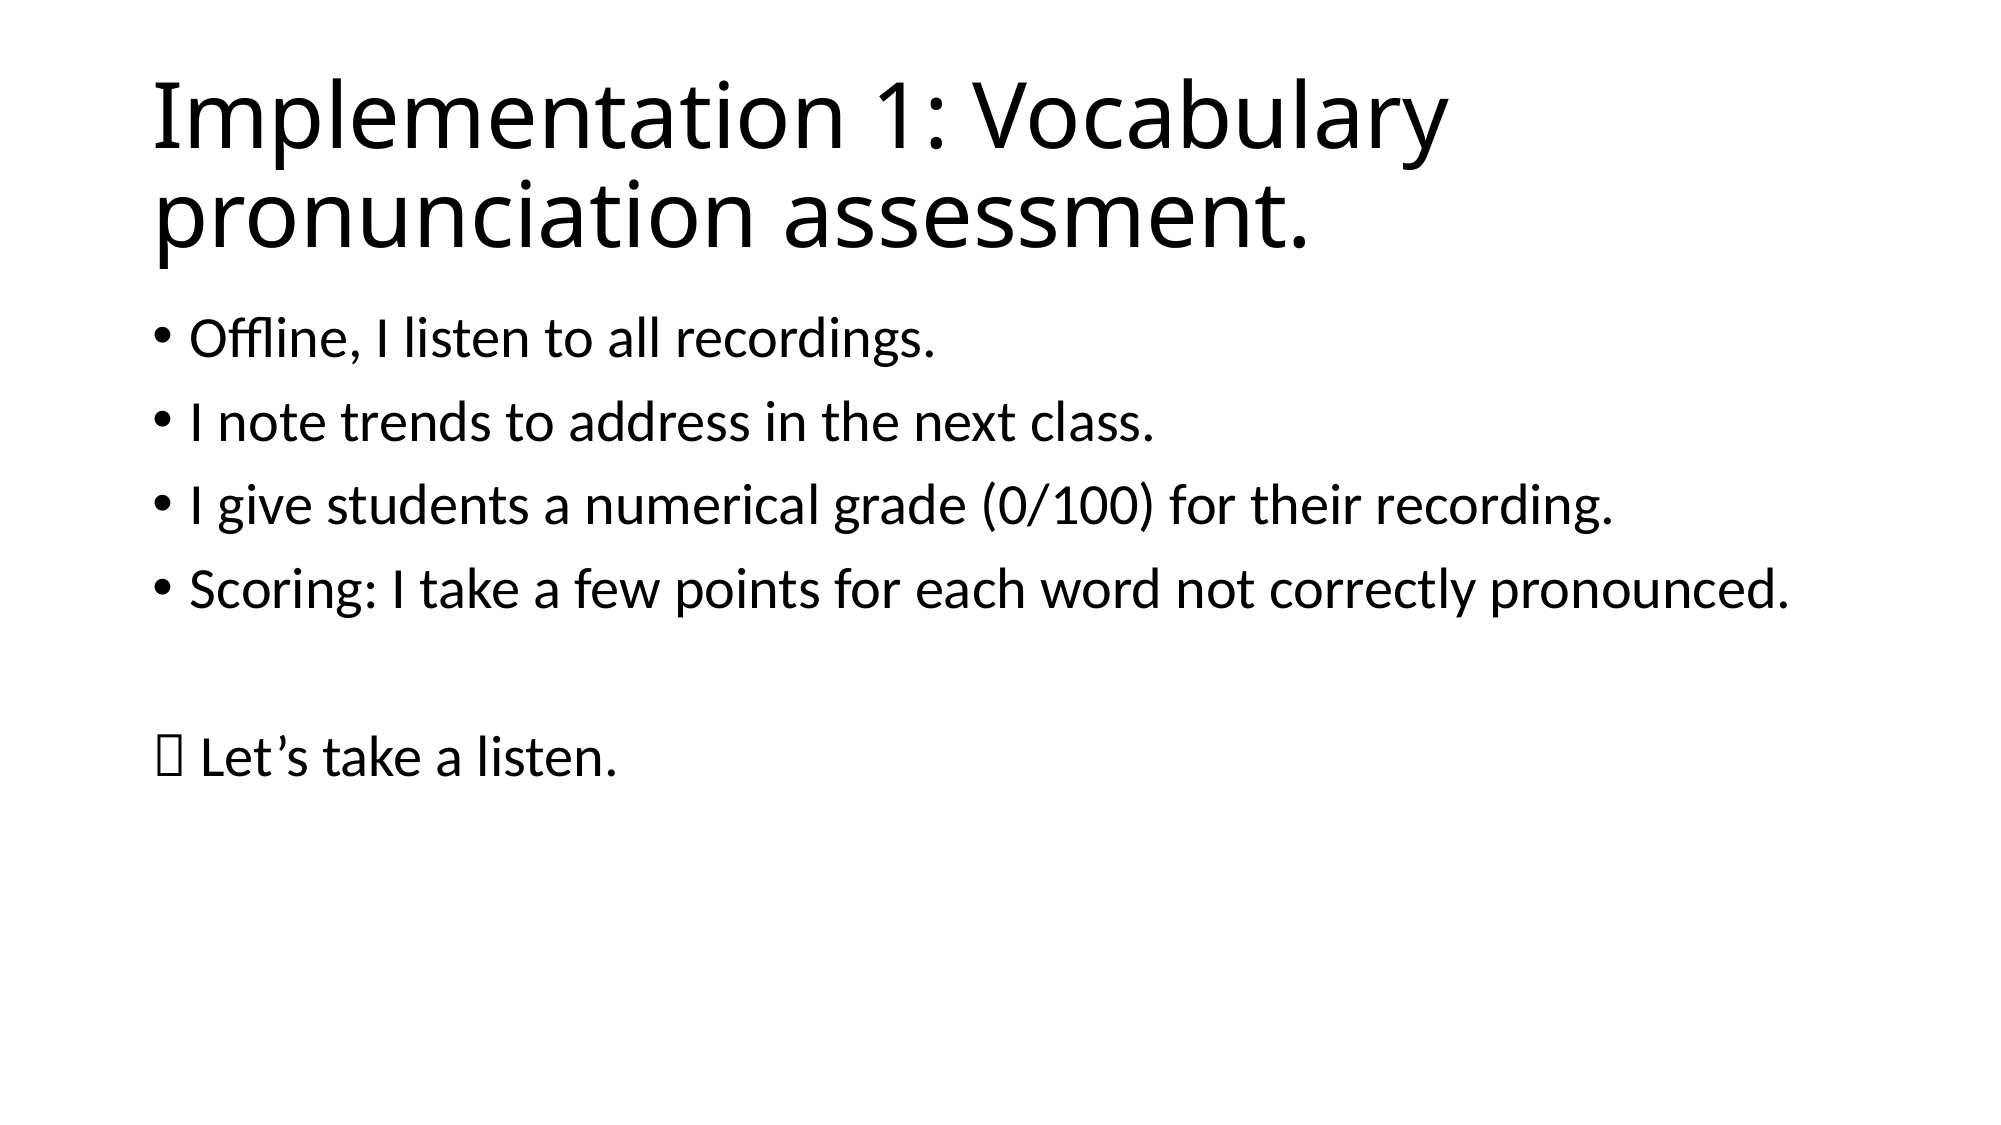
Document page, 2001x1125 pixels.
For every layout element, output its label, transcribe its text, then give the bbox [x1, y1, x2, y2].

title Implementation 1: Vocabulary pronunciation assessment. [137, 59, 1863, 278]
list Offline, I listen to all recordings. I note trends to address in the next class. I give students a numerical grade (0/100) for their recording. Scoring: I take a few points for each word not correctly pronounced.  Let’s take a listen. [137, 299, 1863, 1014]
